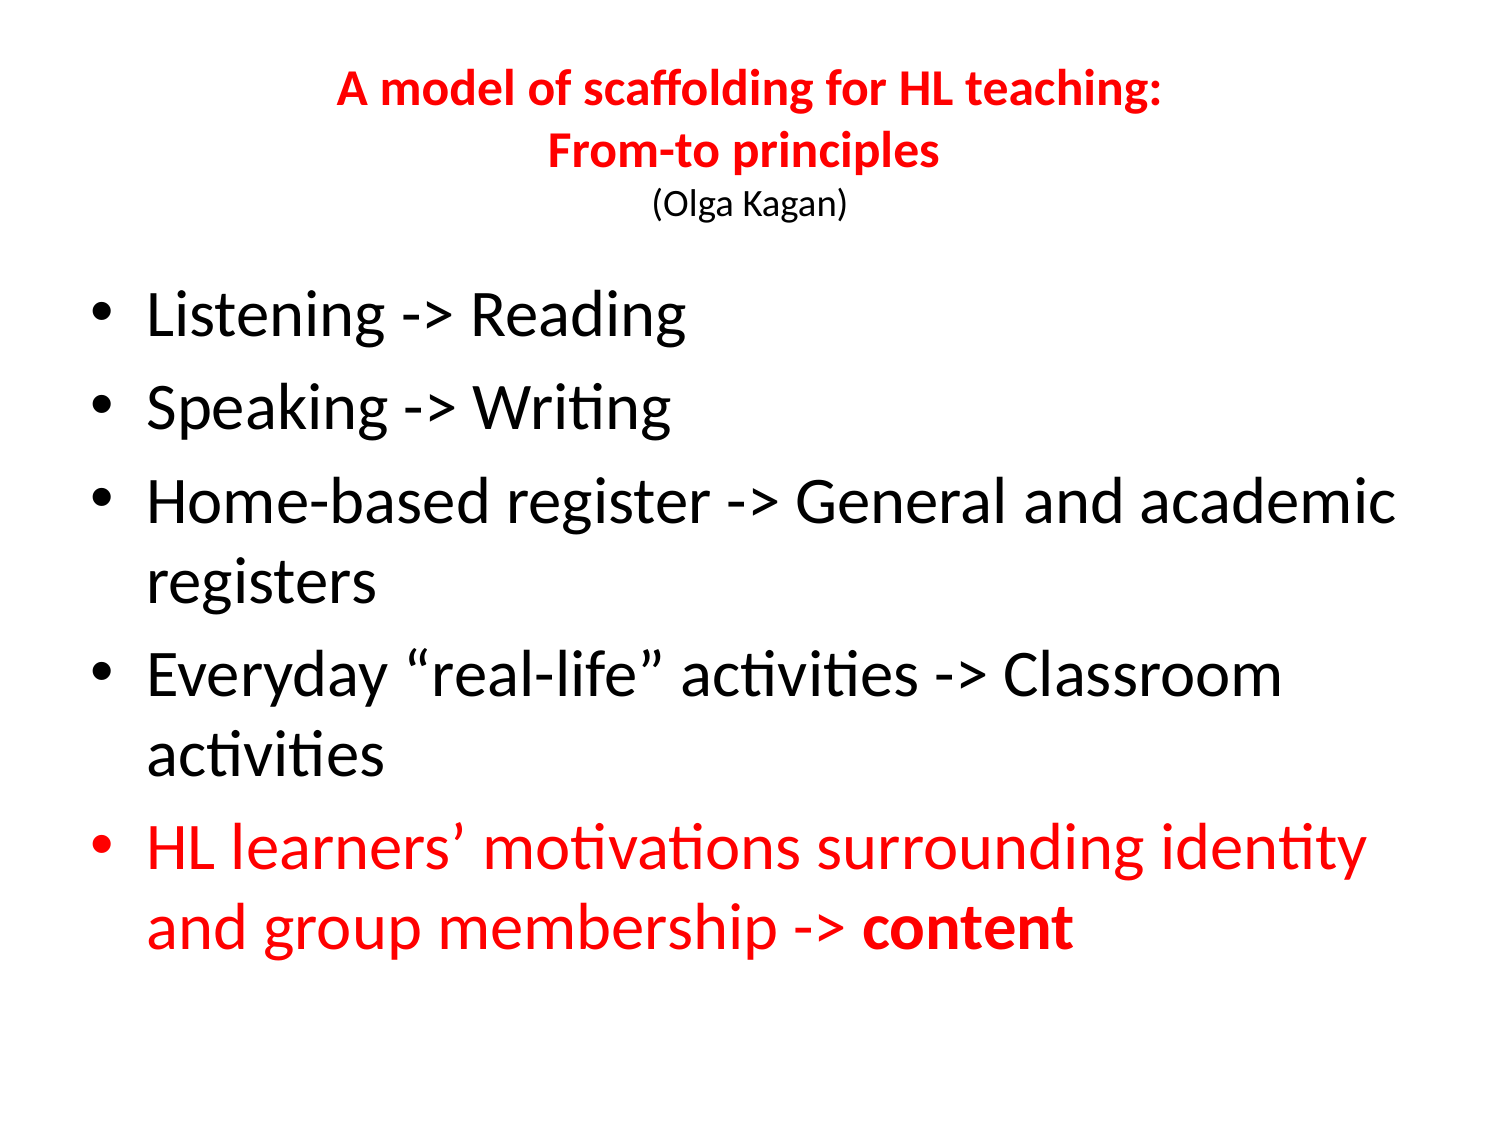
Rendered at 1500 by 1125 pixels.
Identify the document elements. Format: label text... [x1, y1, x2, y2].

list Listening -> Reading Speaking -> Writing Home-based register -> General and academic registers Everyday “real-life” activities -> Classroom activities HL learners’ motivations surrounding identity and group membership -> content [75, 262, 1425, 1005]
title A model of scaffolding for HL teaching: From-to principles (Olga Kagan) [75, 45, 1425, 233]
